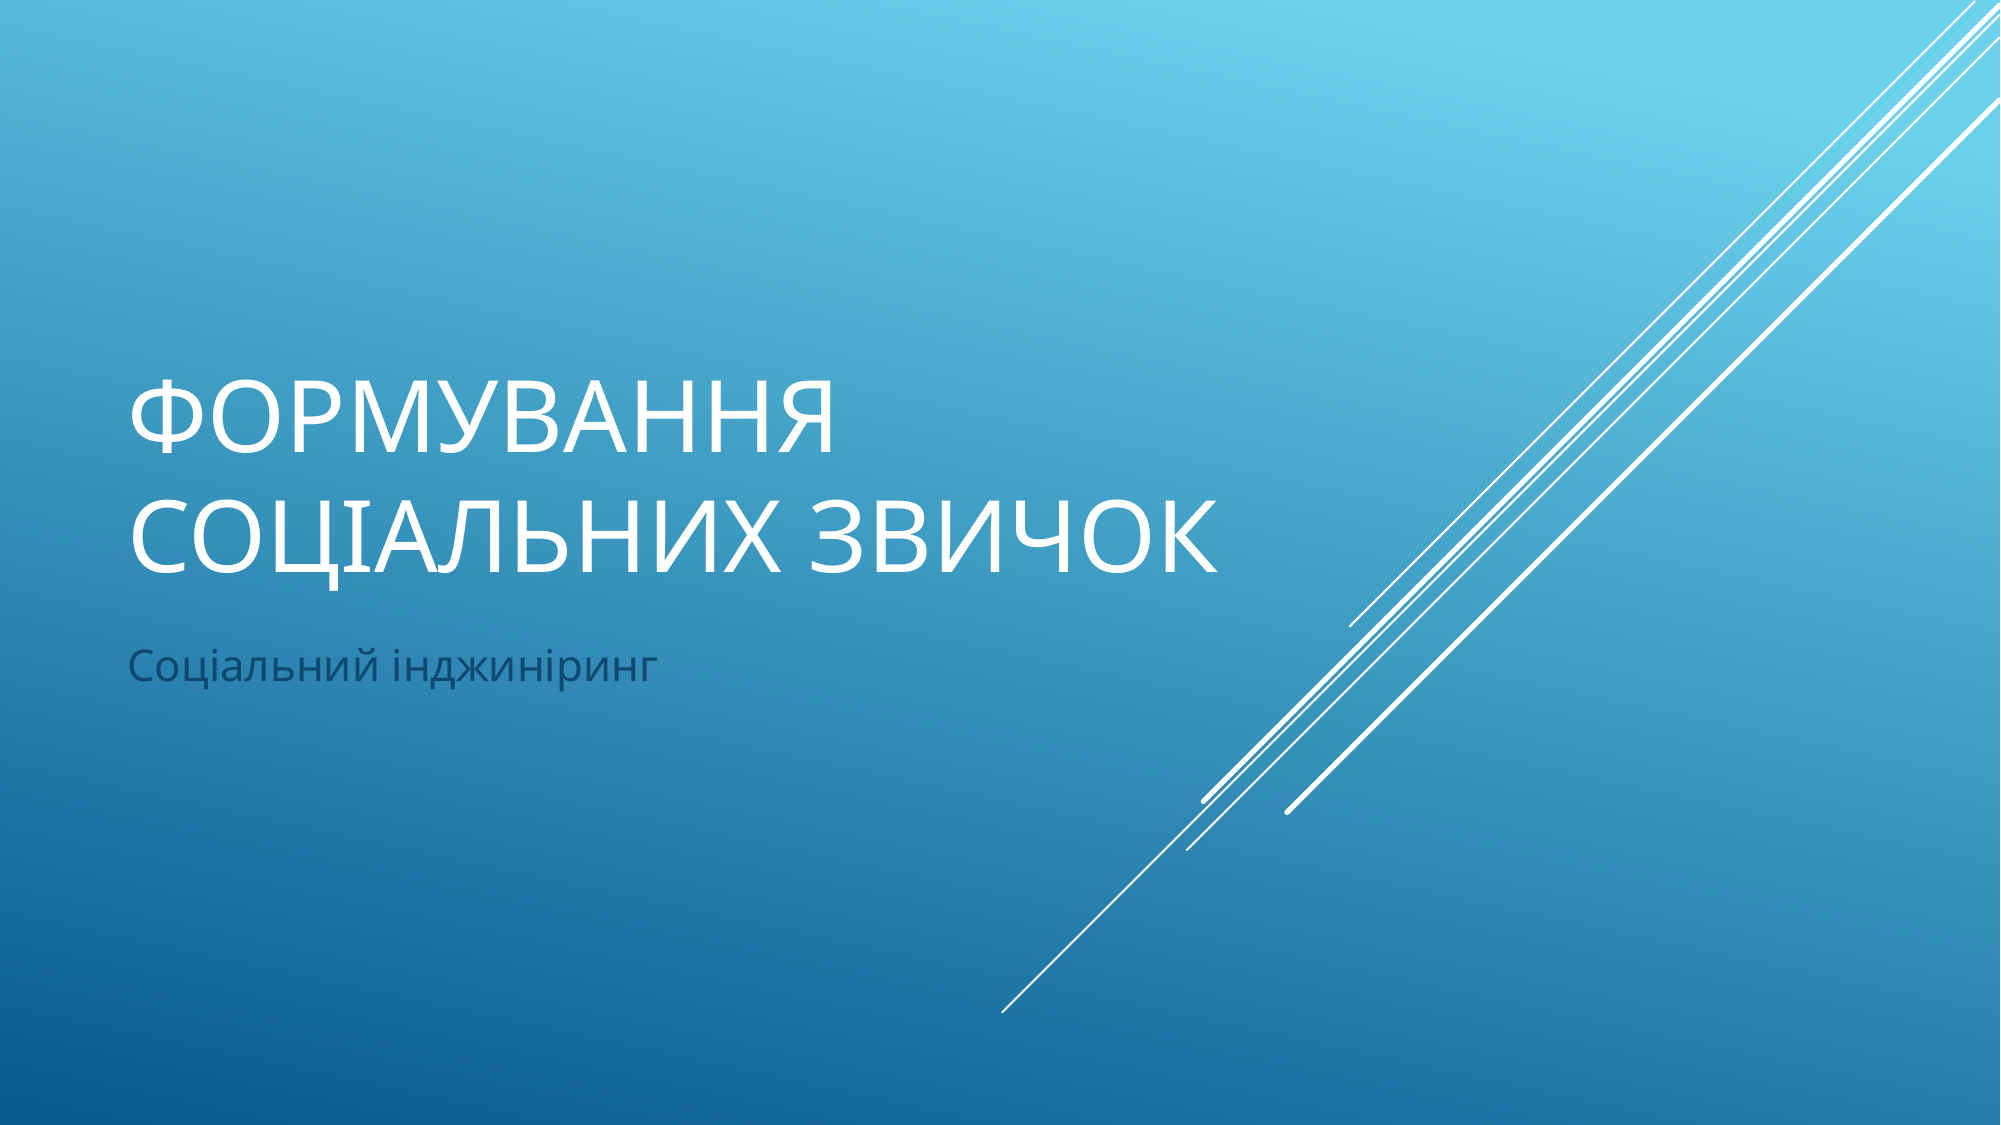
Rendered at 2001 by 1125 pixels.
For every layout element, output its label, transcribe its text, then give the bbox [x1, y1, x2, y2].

title Формування соціальних звичок [112, 112, 1425, 600]
subtitle Соціальний інджиніринг [112, 630, 1163, 950]
